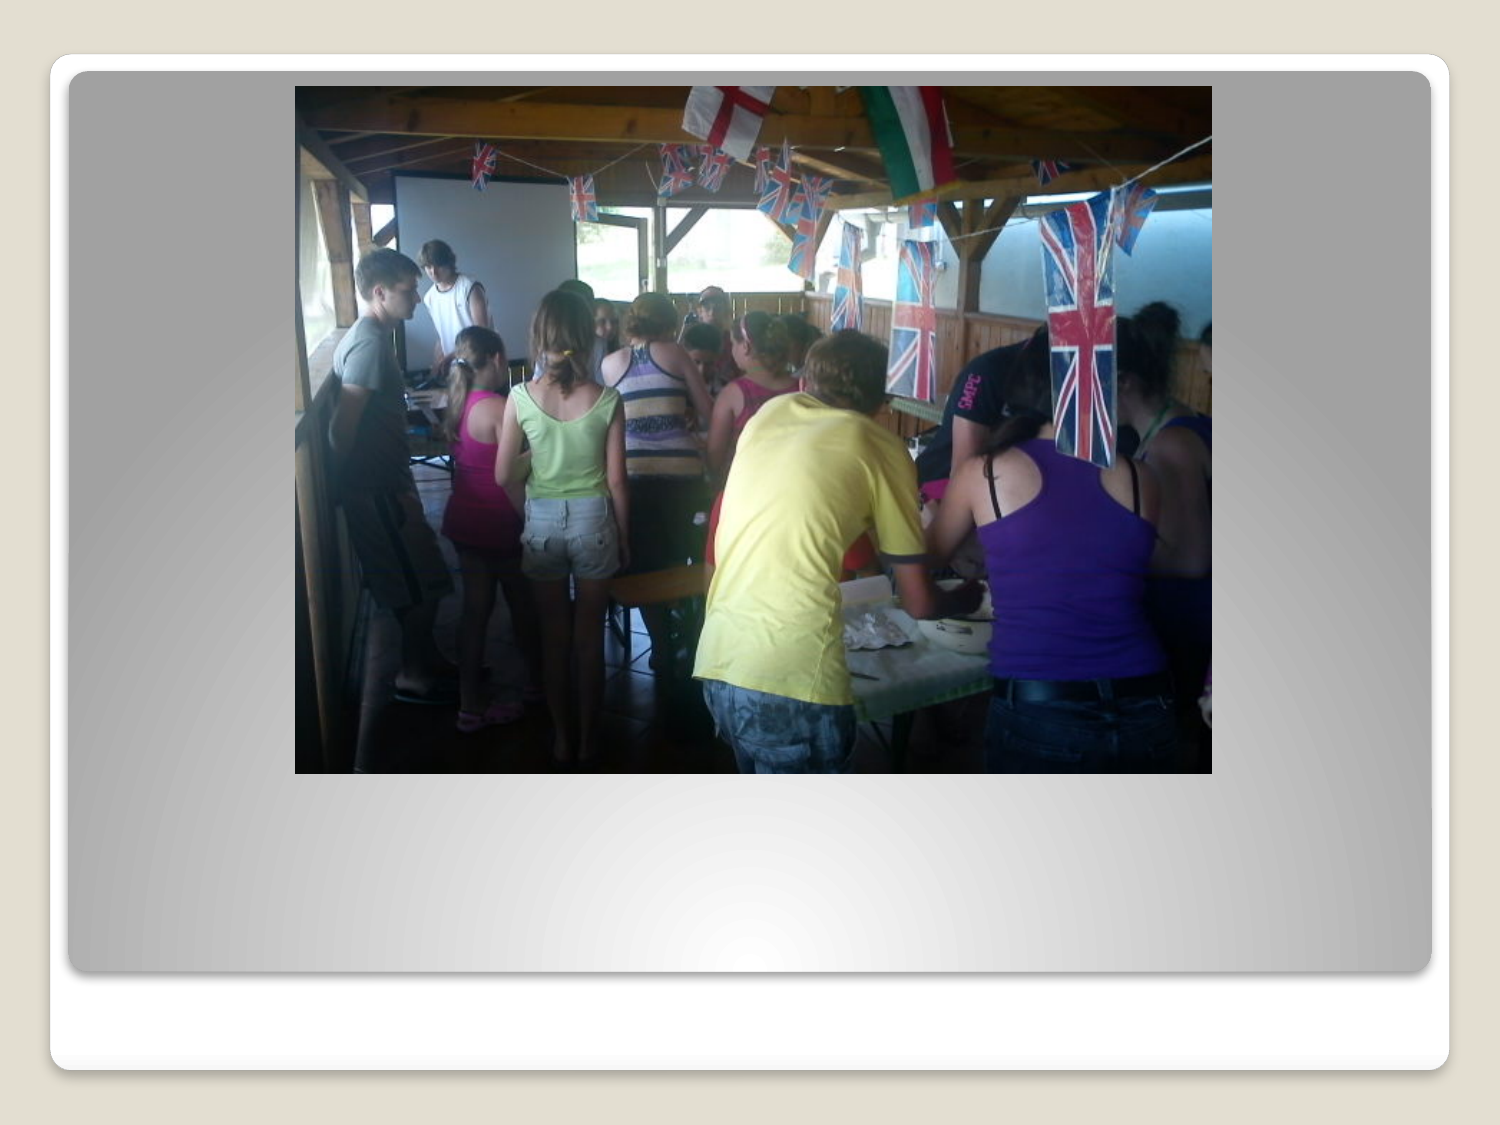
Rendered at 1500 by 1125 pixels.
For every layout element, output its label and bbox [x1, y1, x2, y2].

list [295, 86, 1212, 775]
